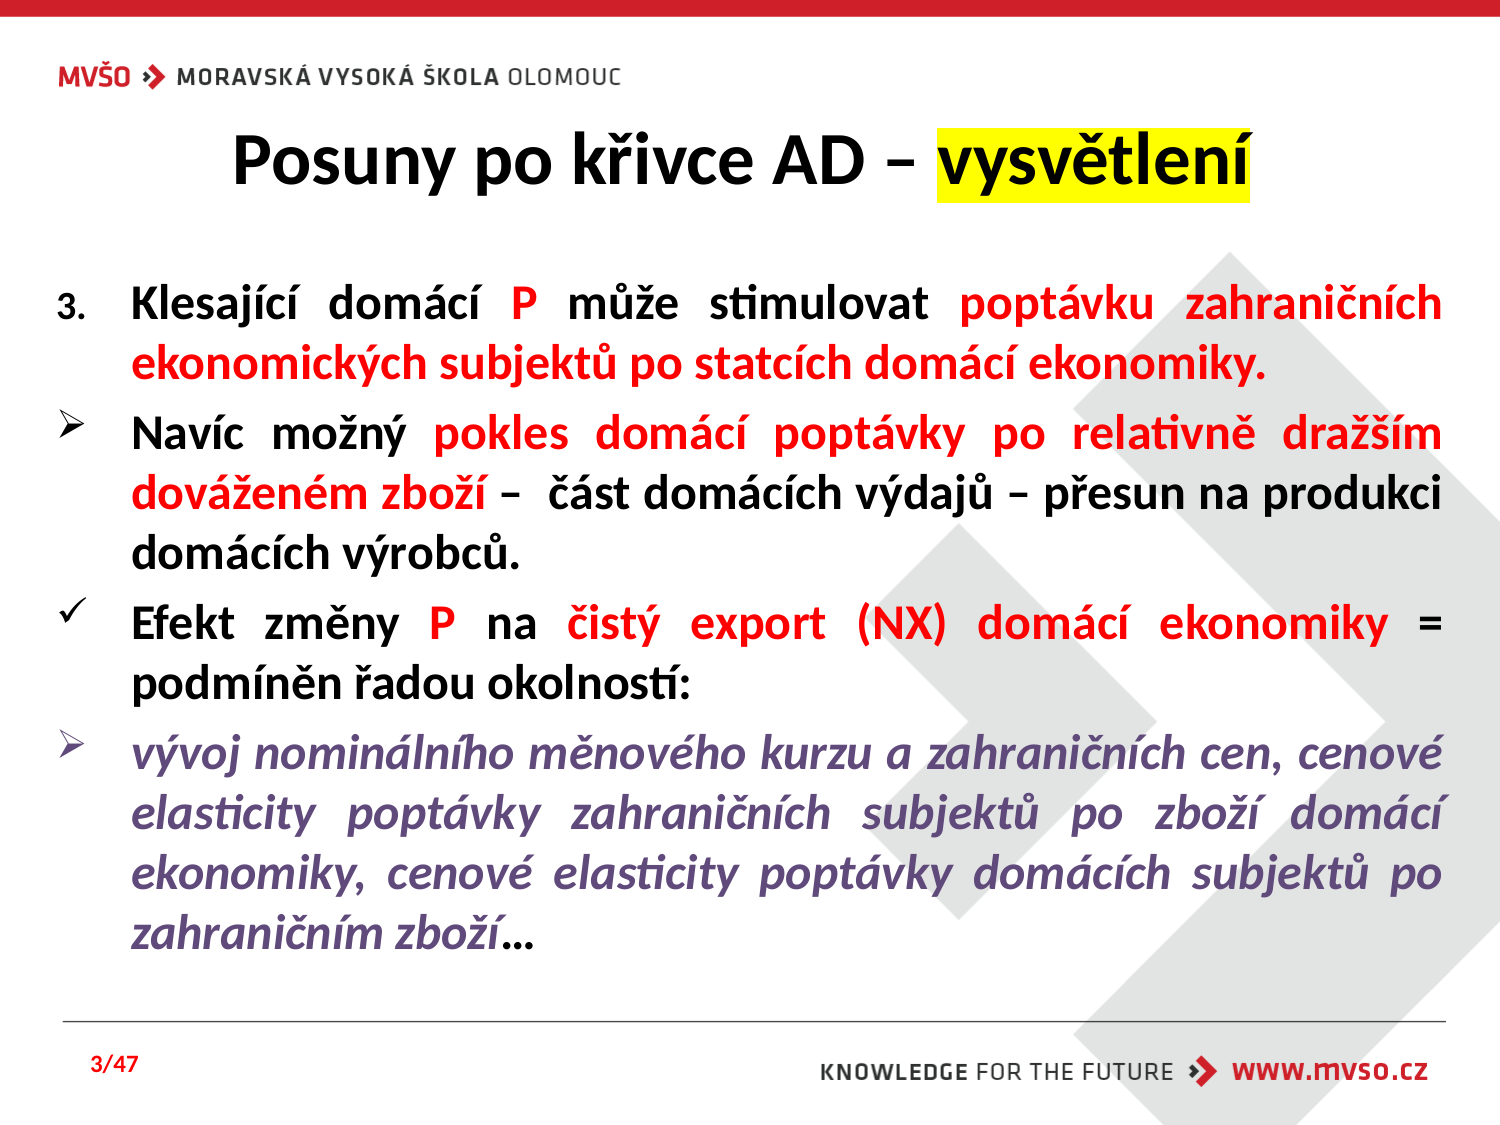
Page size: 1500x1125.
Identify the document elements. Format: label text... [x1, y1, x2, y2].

picture [0, 0, 1500, 1125]
text_box 3/47 [74, 1040, 213, 1085]
list Klesající domácí P může stimulovat poptávku zahraničních ekonomických subjektů po statcích domácí ekonomiky. Navíc možný pokles domácí poptávky po relativně dražším dováženém zboží – část domácích výdajů – přesun na produkci domácích výrobců. Efekt změny P na čistý export (NX) domácí ekonomiky = podmíněn řadou okolností: vývoj nominálního měnového kurzu a zahraničních cen, cenové elasticity poptávky zahraničních subjektů po zboží domácí ekonomiky, cenové elasticity poptávky domácích subjektů po zahraničním zboží… [40, 261, 1459, 1065]
title Posuny po křivce AD – vysvětlení [75, 77, 1425, 231]
